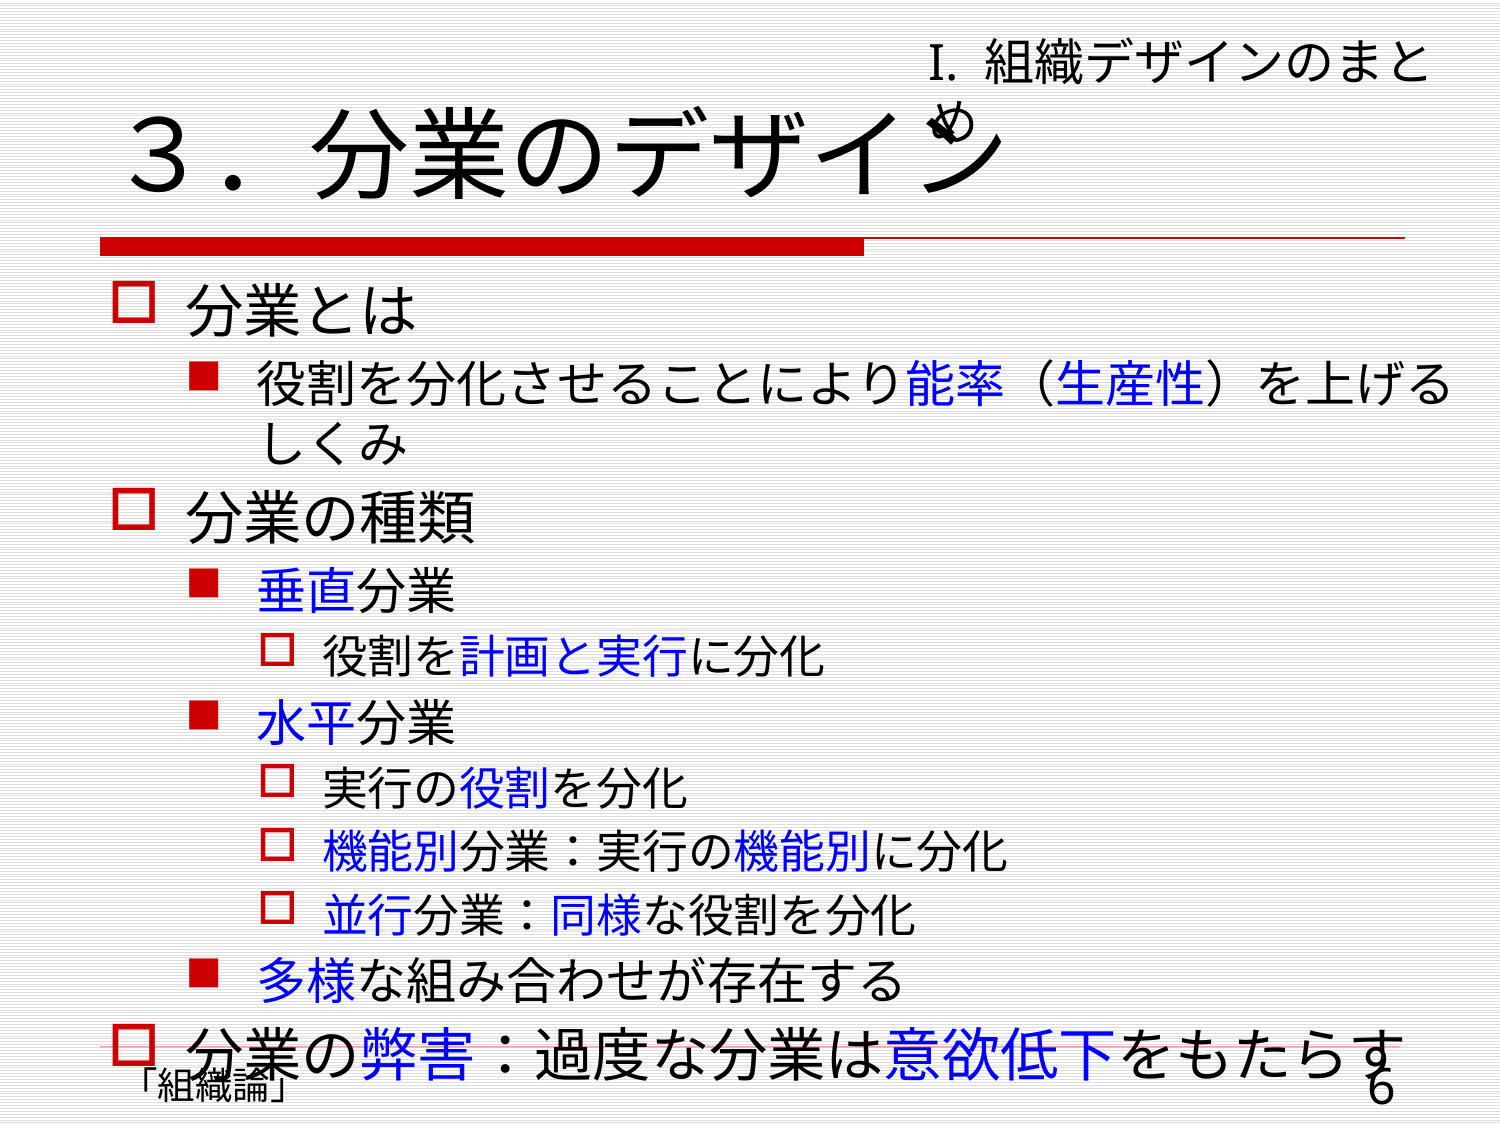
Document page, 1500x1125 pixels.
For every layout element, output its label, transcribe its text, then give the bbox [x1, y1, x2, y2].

title ３．分業のデザイン [93, 18, 1407, 219]
slide_number 6 [1198, 1071, 1412, 1118]
slide_number 「組織論」 [105, 1071, 621, 1114]
text_box I. 組織デザインのまとめ [914, 23, 1483, 159]
list 分業とは 役割を分化させることにより能率（生産性）を上げるしくみ 分業の種類 垂直分業 役割を計画と実行に分化 水平分業 実行の役割を分化 機能別分業：実行の機能別に分化 並行分業：同様な役割を分化 多様な組み合わせが存在する 分業の弊害：過度な分業は意欲低下をもたらす [92, 266, 1500, 1071]
